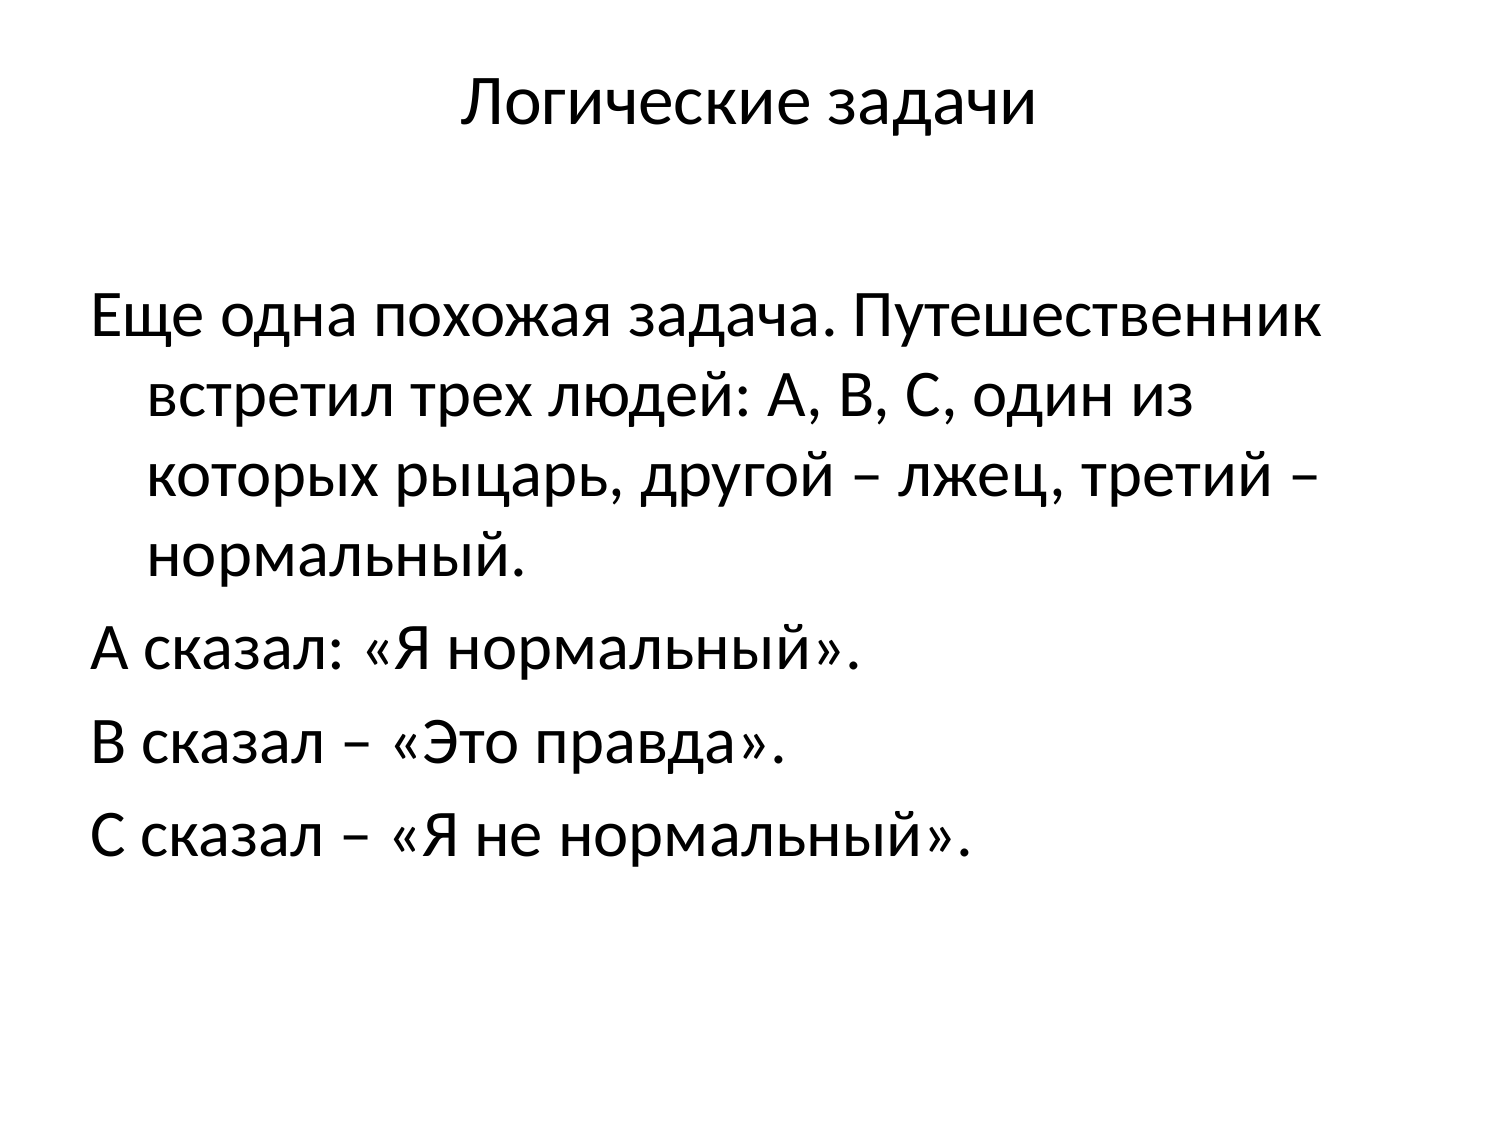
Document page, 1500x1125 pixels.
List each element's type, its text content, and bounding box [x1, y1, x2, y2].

title Логические задачи [75, 45, 1425, 233]
list Еще одна похожая задача. Путешественник встретил трех людей: A, B, C, один из которых рыцарь, другой – лжец, третий – нормальный. А сказал: «Я нормальный». В сказал – «Это правда». С сказал – «Я не нормальный». [75, 262, 1425, 1005]
